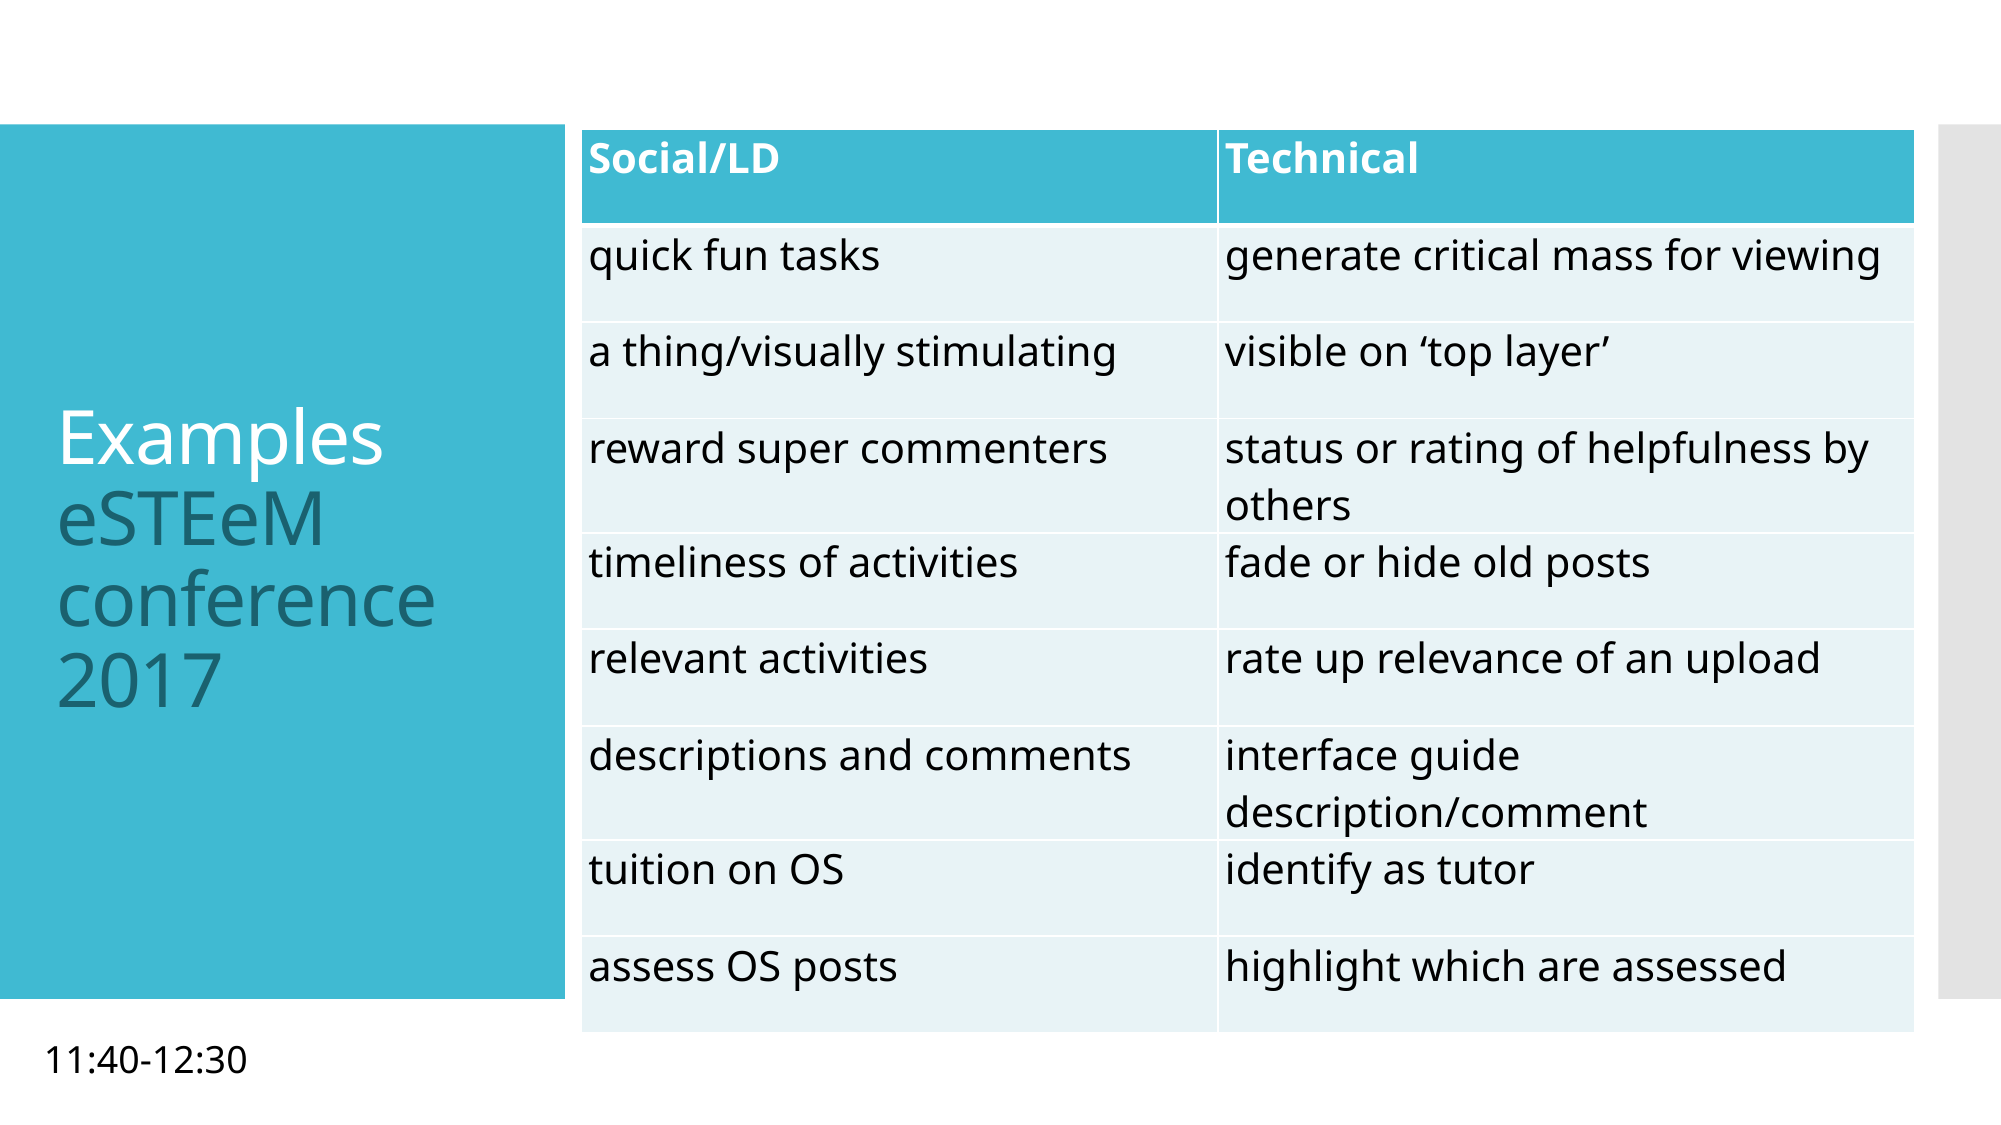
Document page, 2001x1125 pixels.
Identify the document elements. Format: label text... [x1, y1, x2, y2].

table_cell status or rating of helpfulness by others [1219, 419, 1914, 532]
table_cell fade or hide old posts [1219, 534, 1914, 628]
table_cell highlight which are assessed [1219, 937, 1914, 1032]
table_cell generate critical mass for viewing [1219, 228, 1914, 321]
table_cell interface guide description/comment [1219, 727, 1914, 839]
table_cell identify as tutor [1219, 841, 1914, 935]
table_cell assess OS posts [582, 937, 1217, 1032]
table_cell timeliness of activities [582, 534, 1217, 628]
table_cell rate up relevance of an upload [1219, 630, 1914, 725]
table_cell quick fun tasks [582, 228, 1217, 321]
table_cell reward super commenters [582, 419, 1217, 532]
table_header Technical [1219, 130, 1914, 223]
table_header Social/LD [582, 130, 1217, 223]
table_cell tuition on OS [582, 841, 1217, 935]
table_cell relevant activities [582, 630, 1217, 725]
table_cell visible on ‘top layer’ [1219, 323, 1914, 418]
title Examples eSTEeM conference 2017 [41, 184, 525, 940]
table_cell a thing/visually stimulating [582, 323, 1217, 418]
text_box 11:40-12:30 [29, 1029, 263, 1089]
table_cell descriptions and comments [582, 727, 1217, 839]
